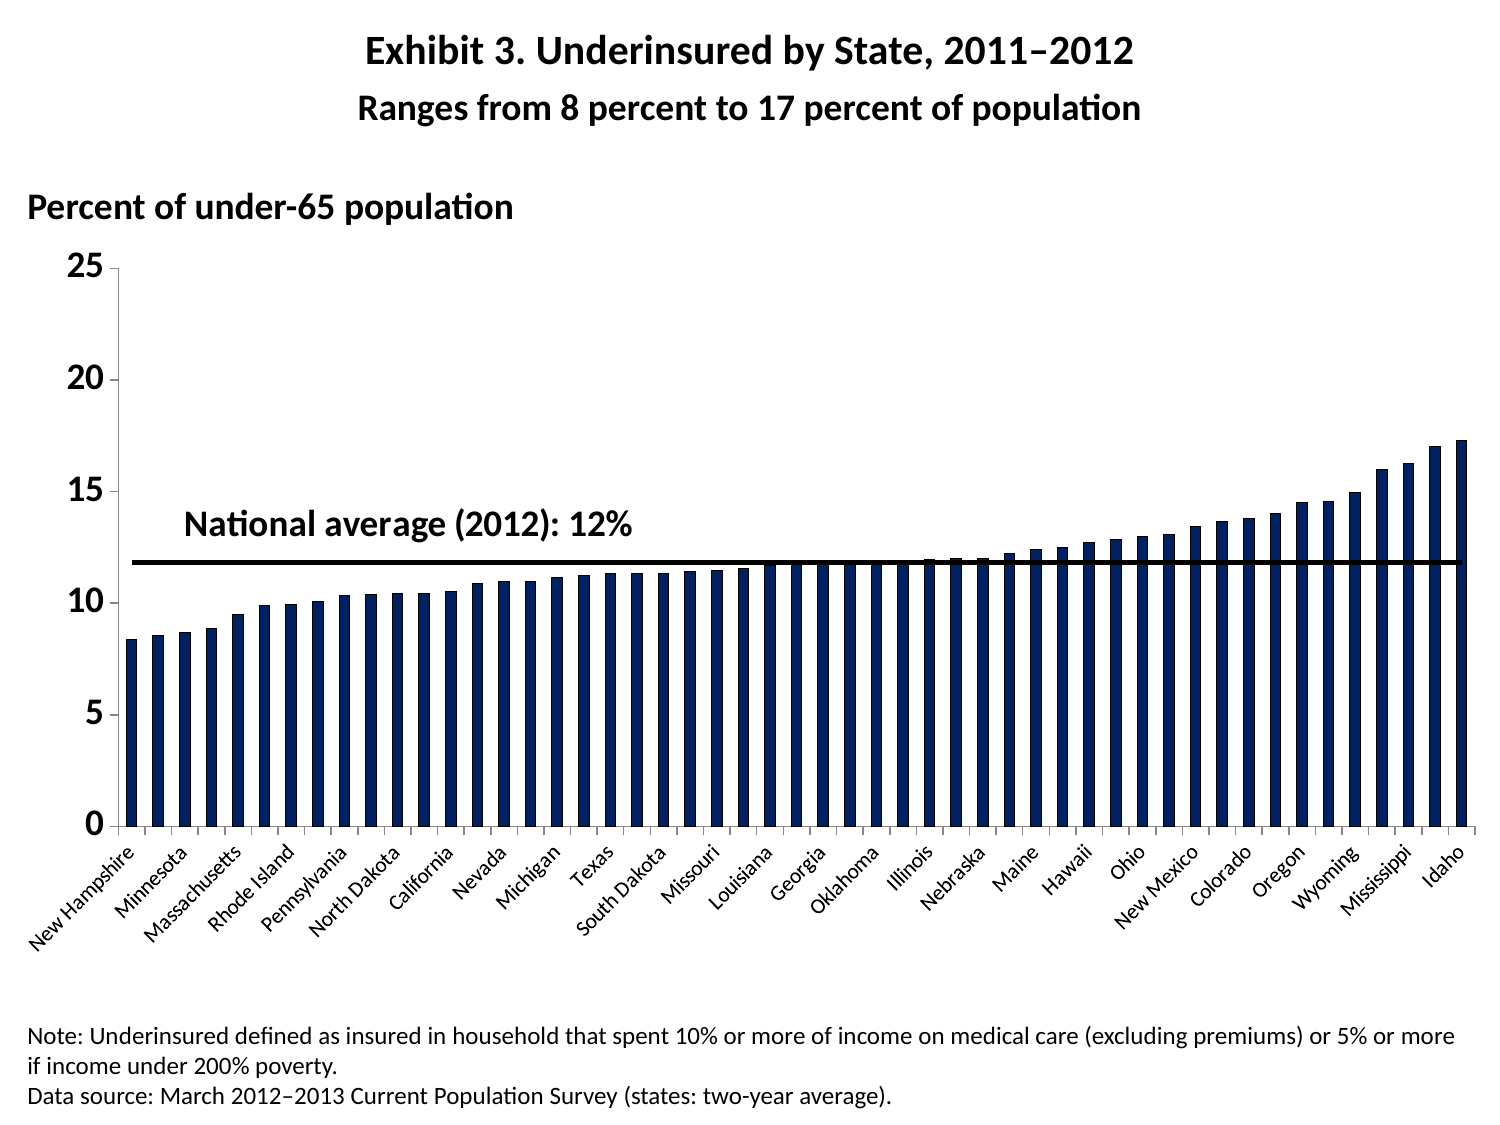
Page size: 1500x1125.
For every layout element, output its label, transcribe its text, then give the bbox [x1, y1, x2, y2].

text_box Note: Underinsured defined as insured in household that spent 10% or more of income on medical care (excluding premiums) or 5% or more if income under 200% poverty. Data source: March 2012–2013 Current Population Survey (states: two-year average). [12, 1012, 1475, 1117]
text_box Percent of under-65 population [12, 174, 538, 235]
chart [24, 235, 1488, 1024]
title Exhibit 3. Underinsured by State, 2011–2012 Ranges from 8 percent to 17 percent of population [0, 15, 1500, 135]
